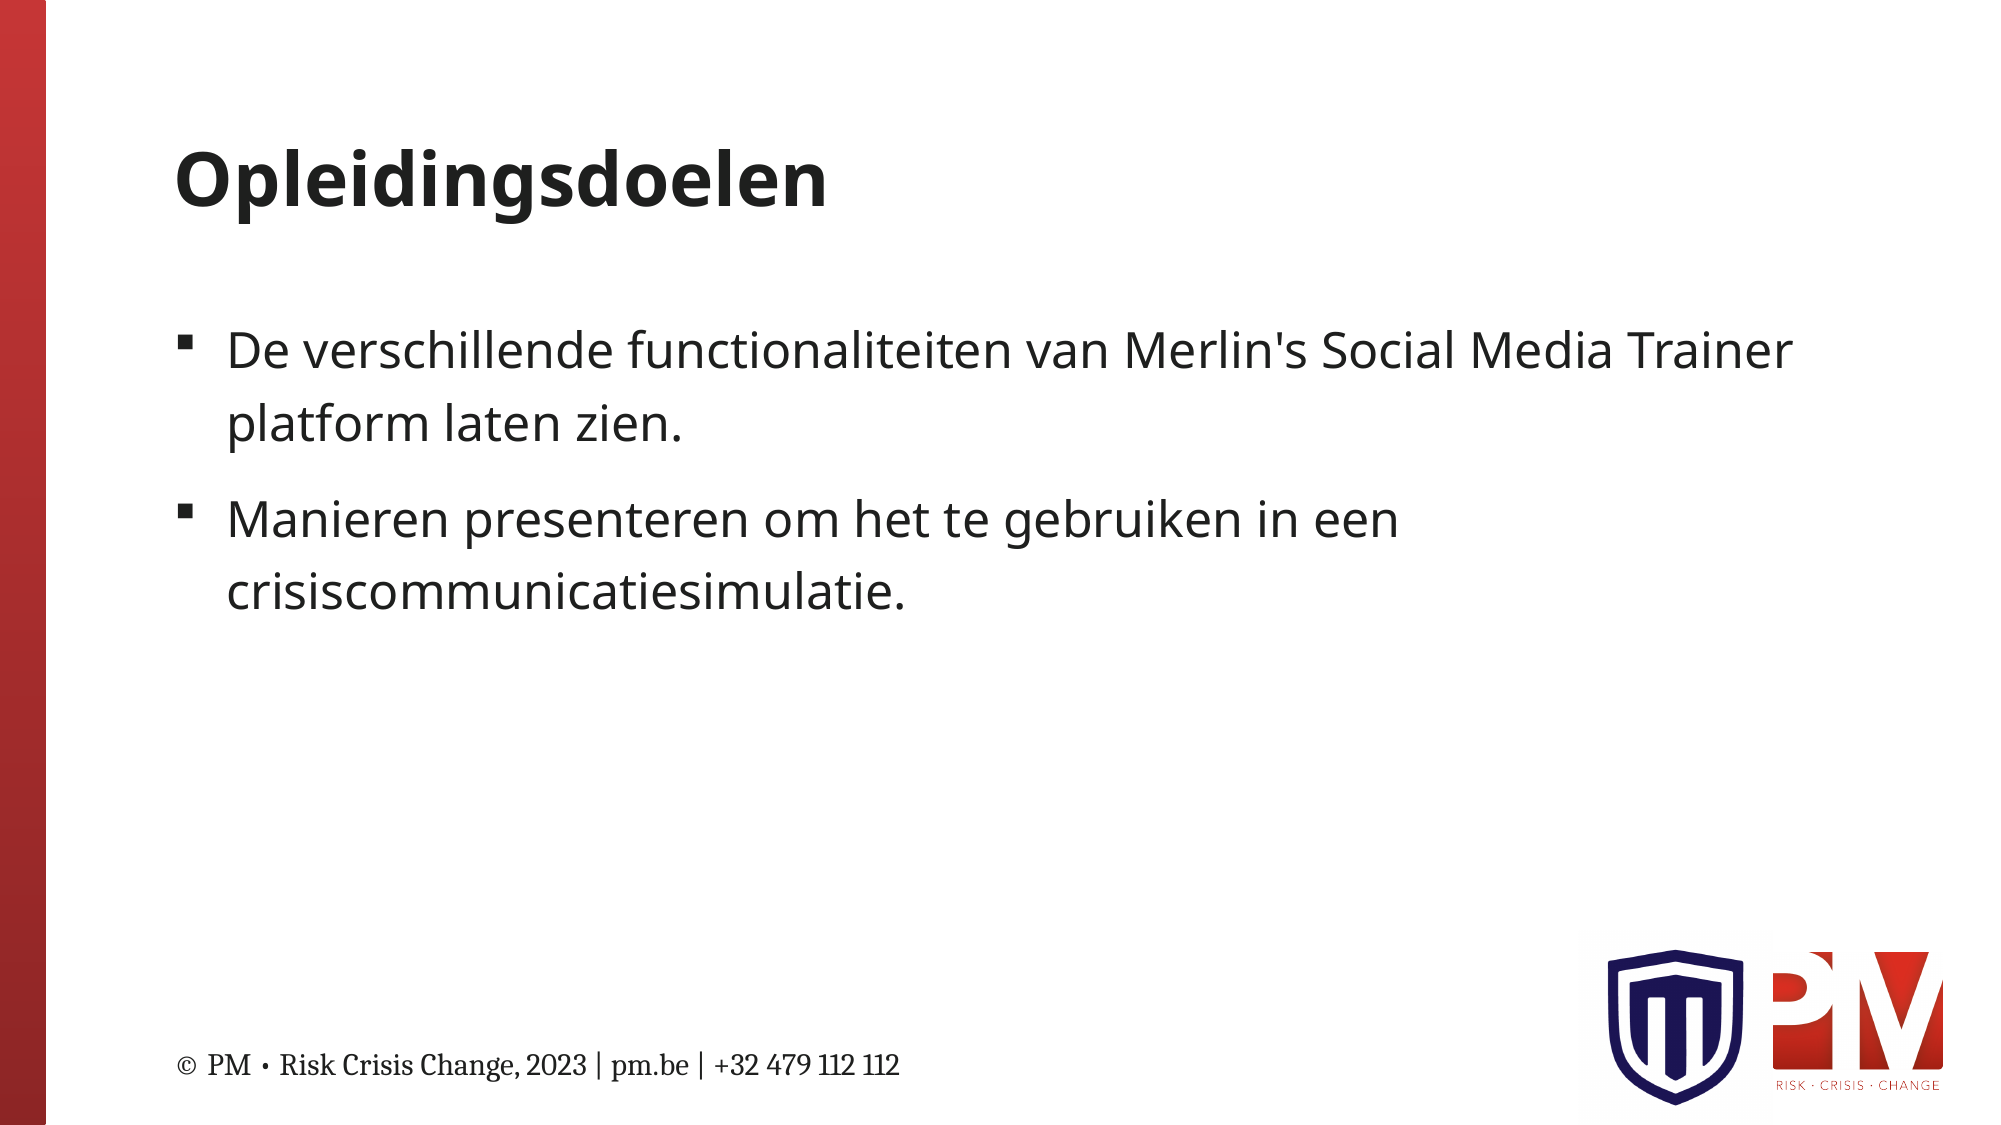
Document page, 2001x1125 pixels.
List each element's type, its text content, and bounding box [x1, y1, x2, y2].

picture [1578, 952, 1943, 1125]
title Opleidingsdoelen [158, 75, 1884, 278]
list De verschillende functionaliteiten van Merlin's Social Media Trainer platform laten zien. Manieren presenteren om het te gebruiken in een crisiscommunicatiesimulatie. [158, 299, 1884, 1014]
